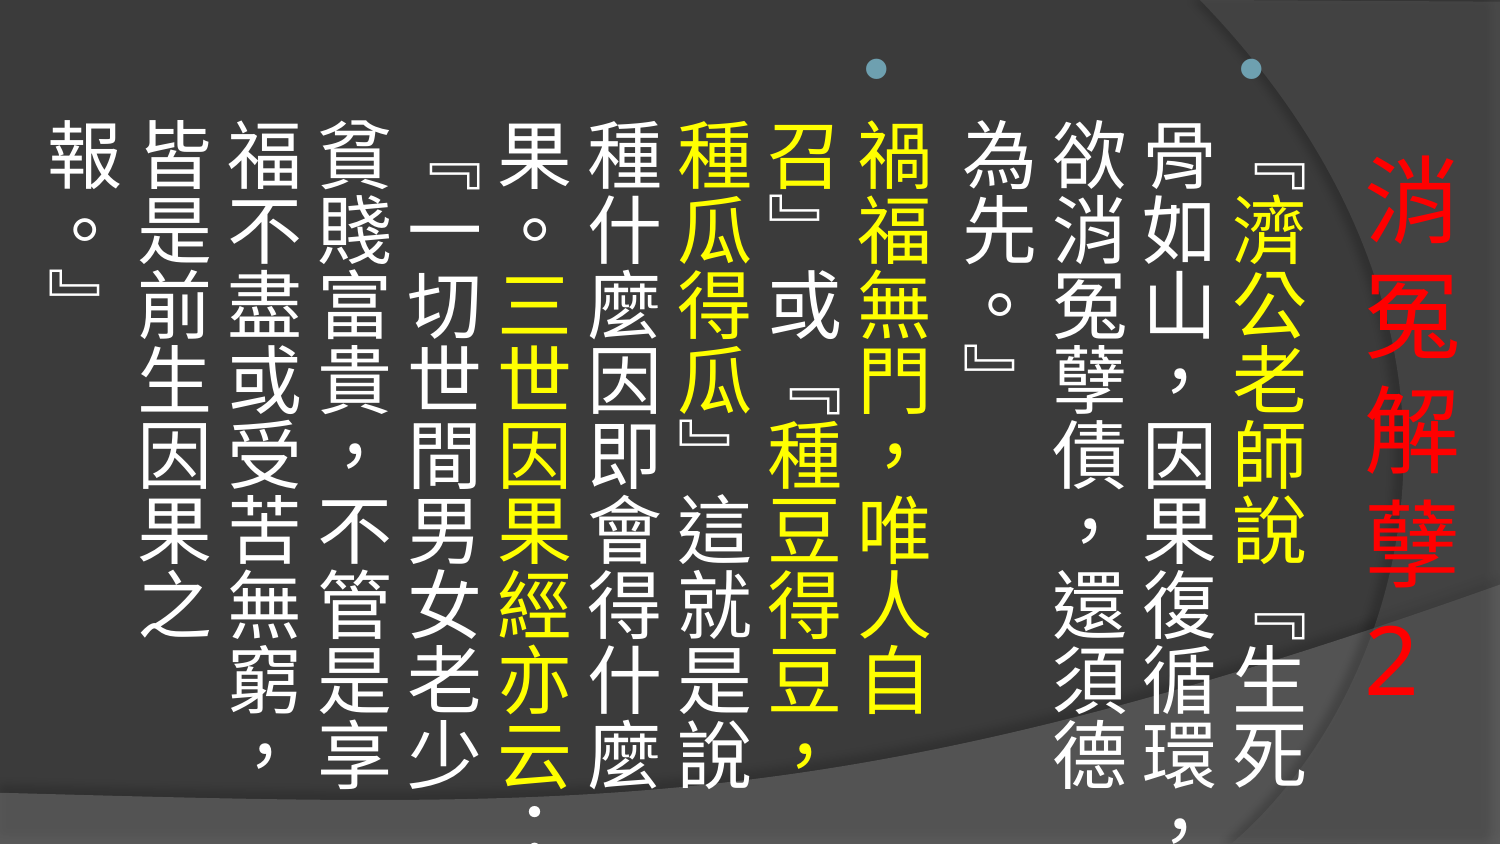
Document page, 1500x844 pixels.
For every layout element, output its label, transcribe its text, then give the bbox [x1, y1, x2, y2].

title 消冤解孽 2 [1352, 43, 1473, 812]
list 『濟公老師說『生死骨如山，因果復循環，欲消冤孽債，還須德為先。』 禍福無門，唯人自召』或『種豆得豆，種瓜得瓜』這就是說種什麼因即會得什麼果。三世因果經亦云：『一切世間男女老少貧賤富貴，不管是享福不盡或受苦無窮，皆是前生因果之報。』 [29, 33, 1329, 836]
